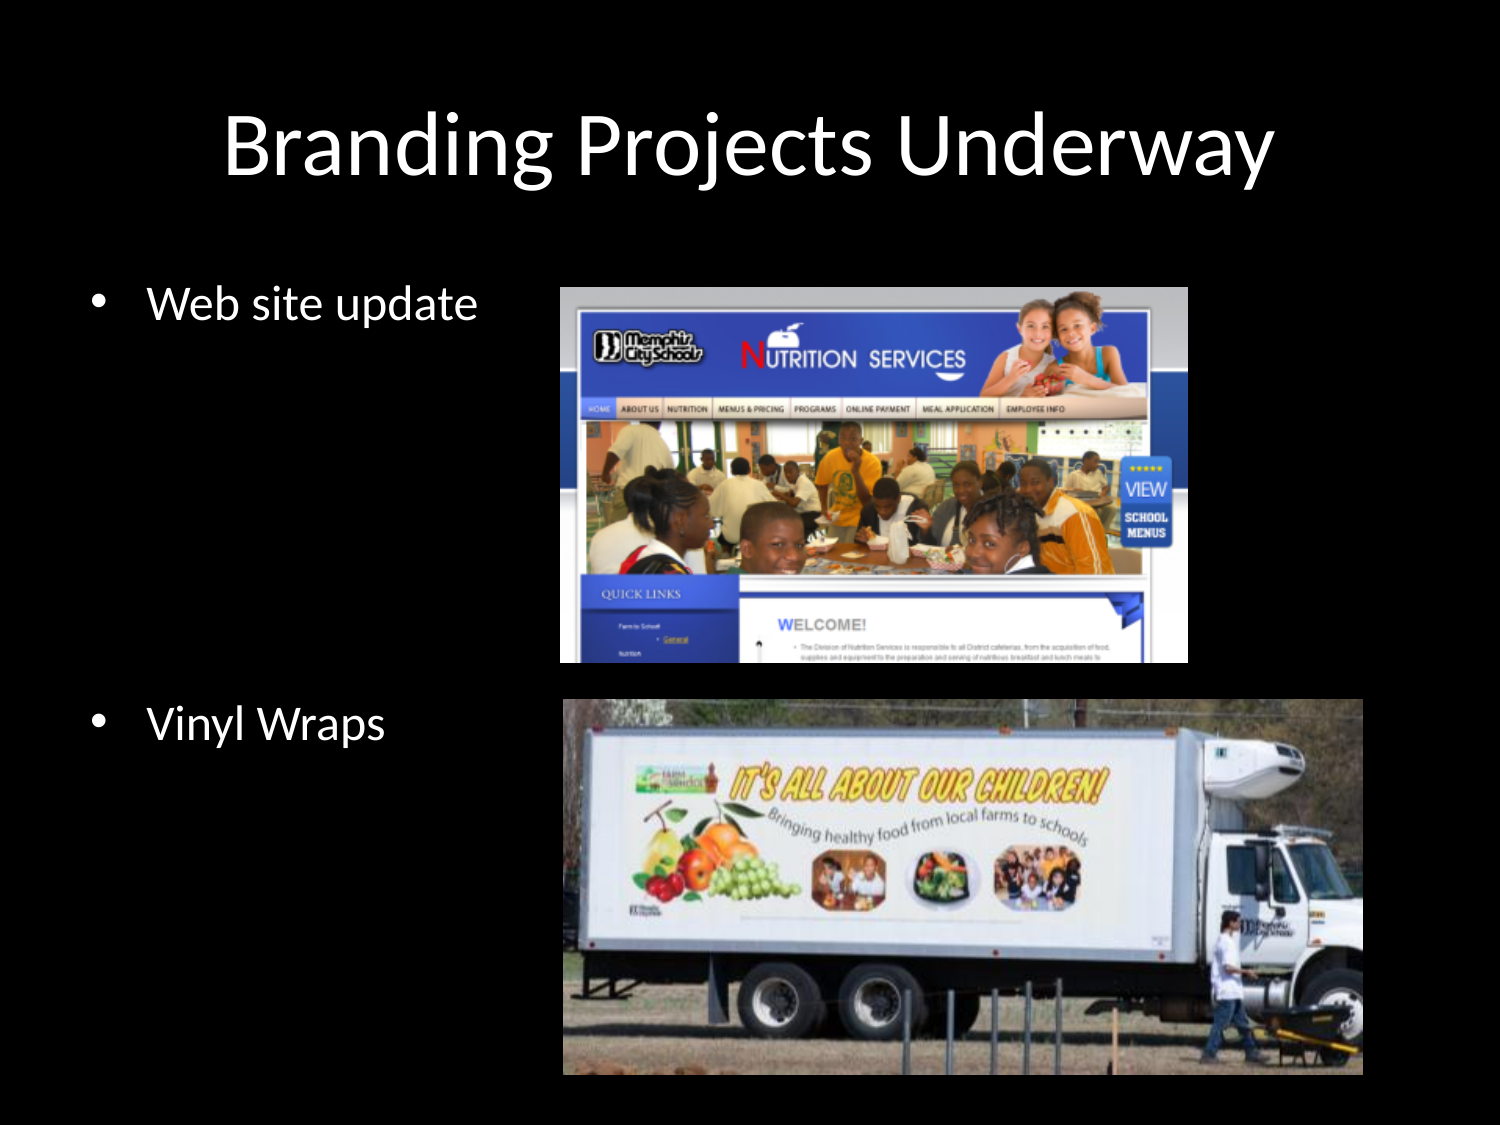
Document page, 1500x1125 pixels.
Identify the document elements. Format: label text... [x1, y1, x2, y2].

picture [560, 287, 1188, 663]
list Web site update Vinyl Wraps [74, 262, 1426, 1006]
picture [563, 699, 1363, 1076]
title Branding Projects Underway [74, 44, 1426, 233]
